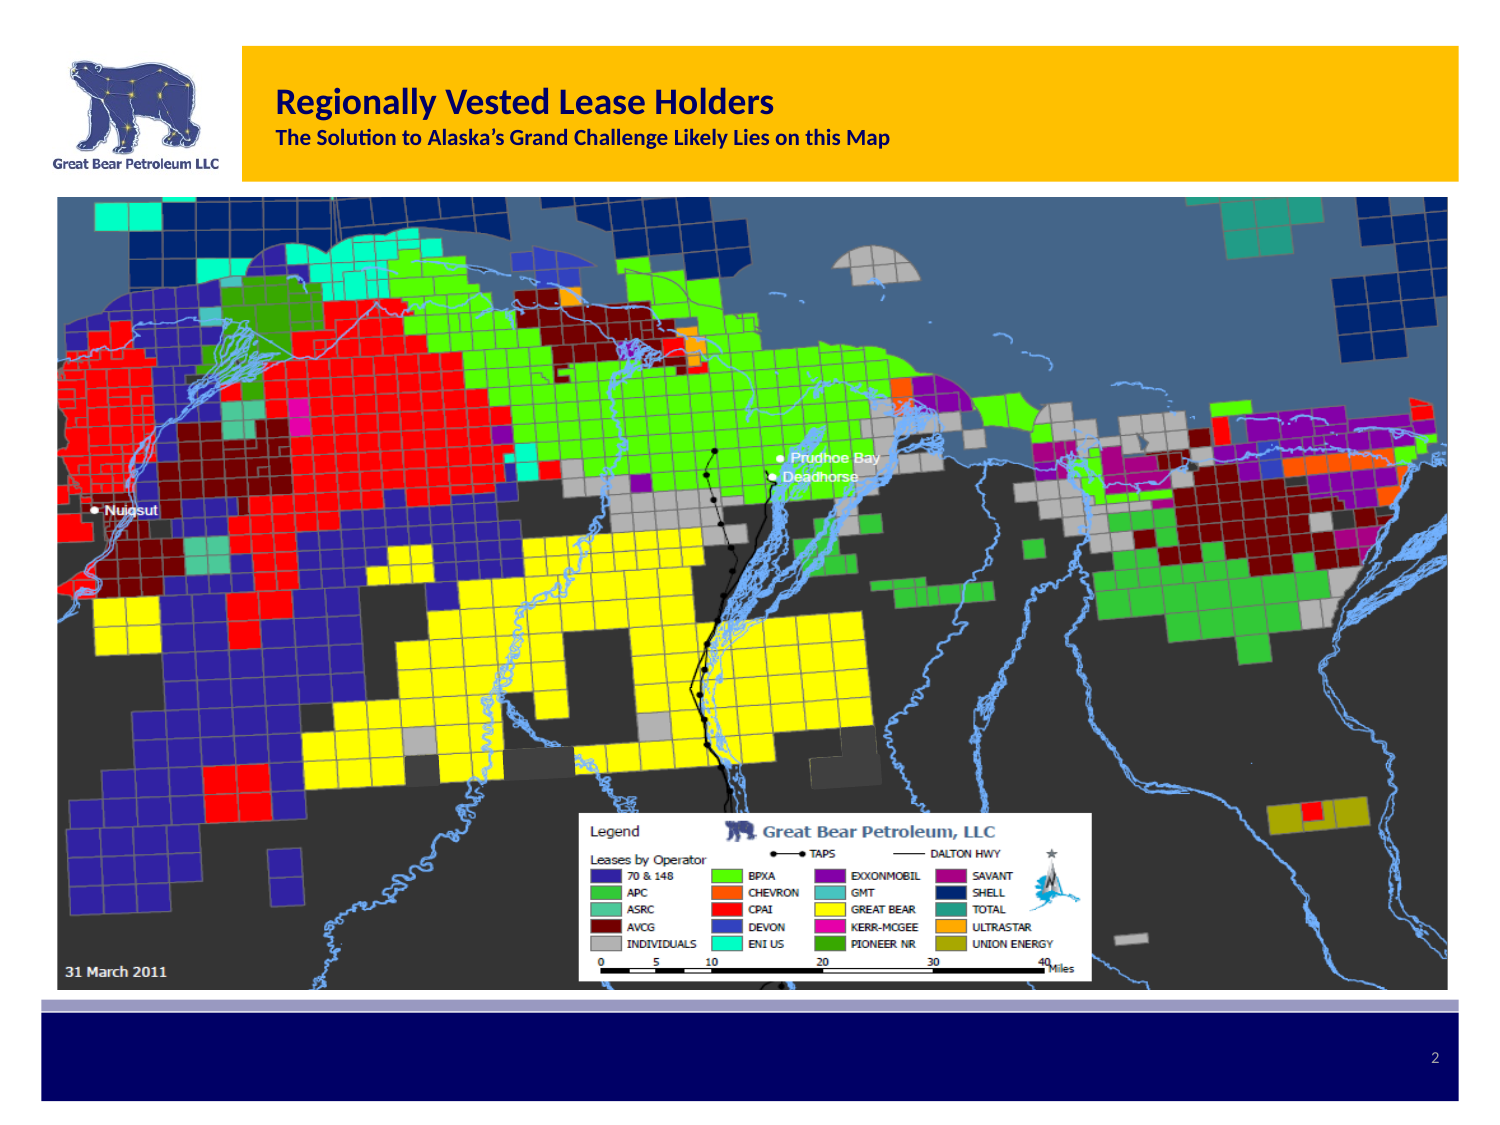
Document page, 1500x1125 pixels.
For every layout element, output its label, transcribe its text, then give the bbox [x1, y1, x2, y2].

picture [57, 197, 1448, 990]
slide_number 2 [1104, 1027, 1455, 1087]
picture [52, 51, 219, 177]
title Regionally Vested Lease Holders The Solution to Alaska’s Grand Challenge Likely Lies on this Map [260, 69, 1421, 159]
